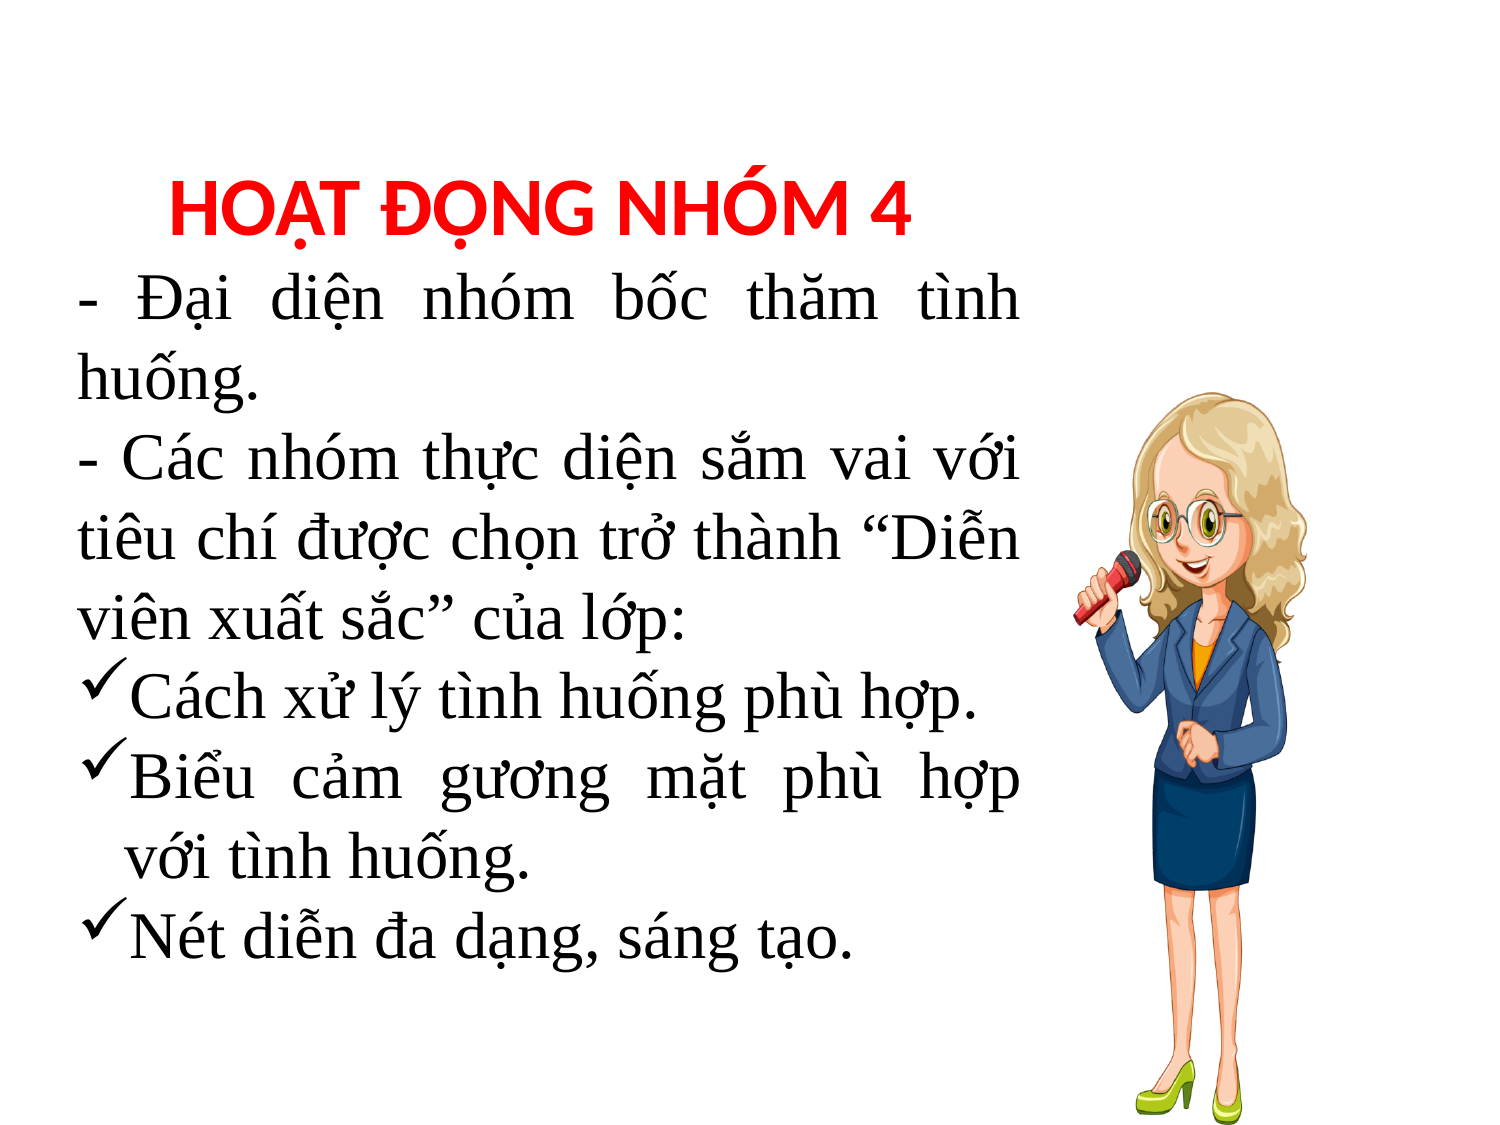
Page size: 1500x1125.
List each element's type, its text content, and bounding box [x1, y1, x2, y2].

picture [1073, 392, 1308, 1125]
text_box HOẠT ĐỘNG NHÓM 4 - Đại diện nhóm bốc thăm tình huống. - Các nhóm thực diện sắm vai với tiêu chí được chọn trở thành “Diễn viên xuất sắc” của lớp: Cách xử lý tình huống phù hợp. Biểu cảm gương mặt phù hợp với tình huống. Nét diễn đa dạng, sáng tạo. [26, 196, 1074, 929]
